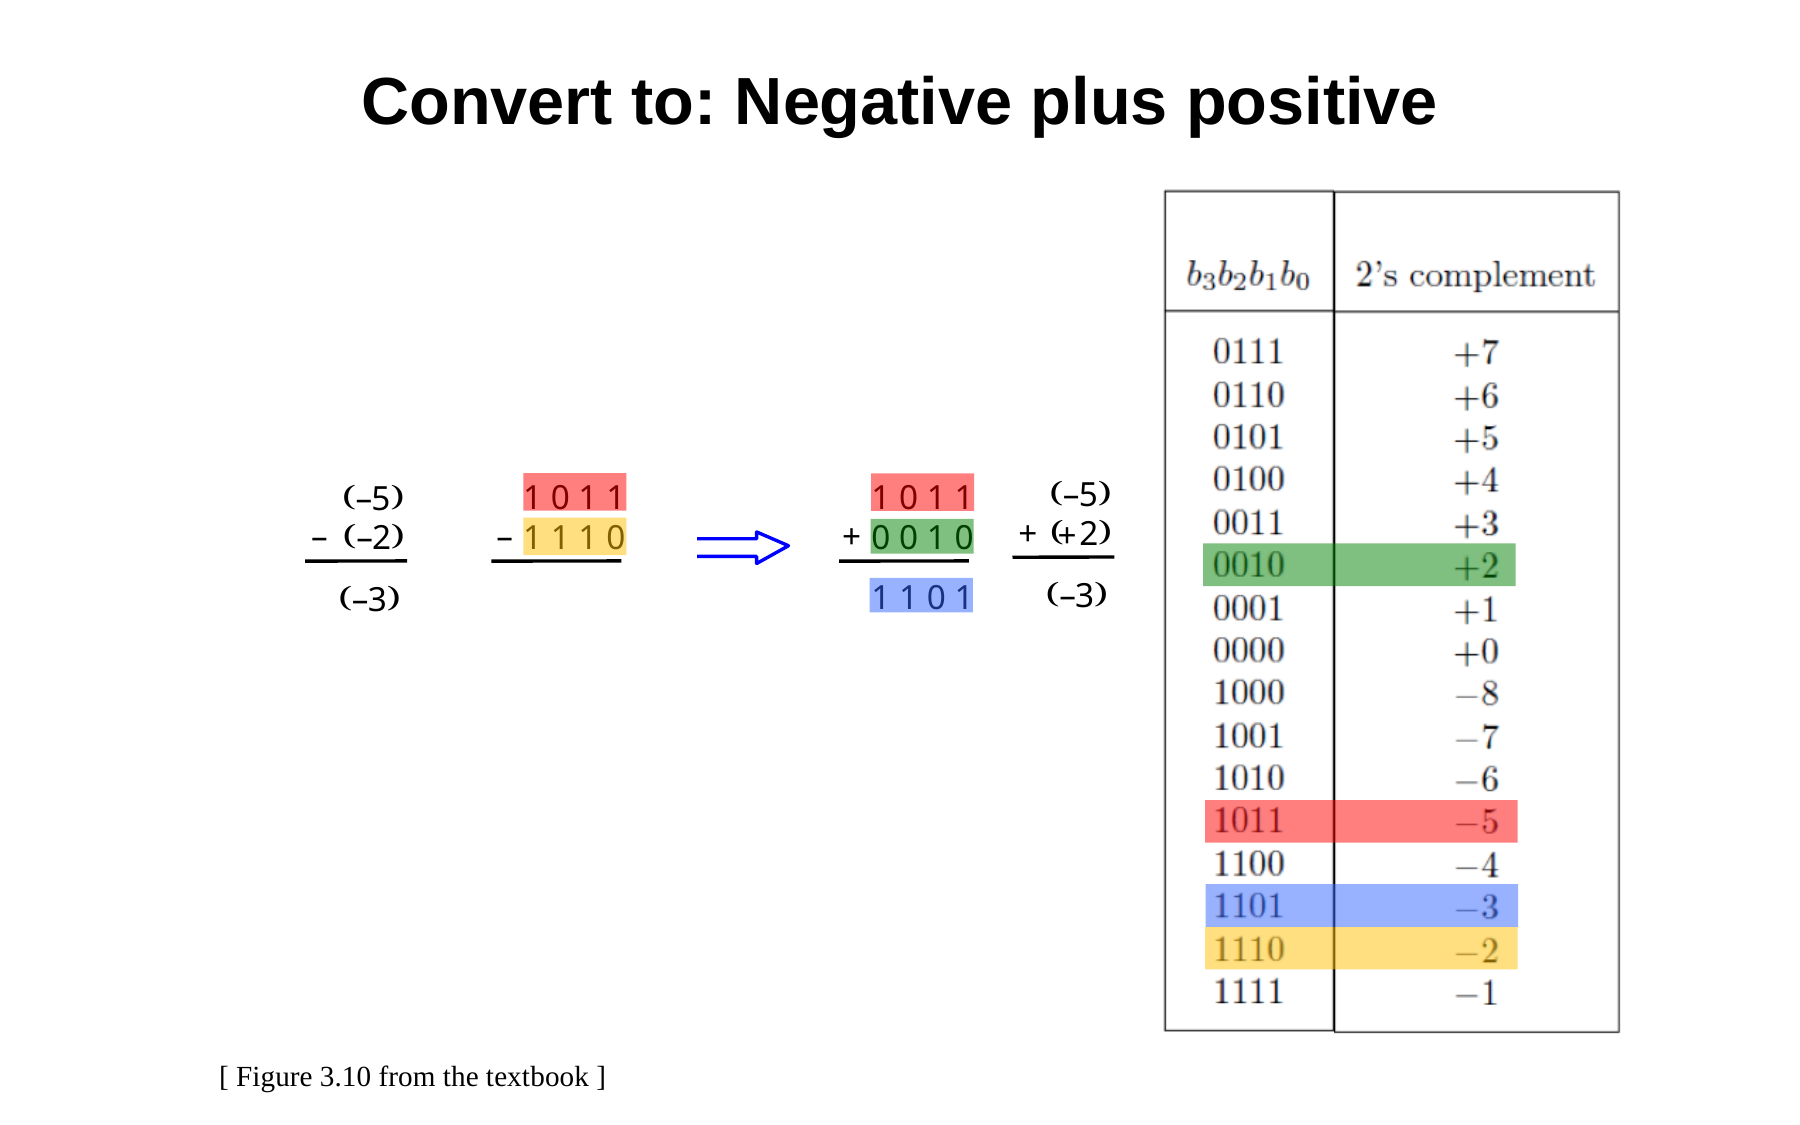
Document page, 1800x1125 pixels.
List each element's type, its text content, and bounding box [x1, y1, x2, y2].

text_box [523, 473, 627, 511]
text_box + [842, 515, 862, 556]
text_box 1 0 1 1 [523, 511, 626, 515]
text_box [ Figure 3.10 from the textbook ] [204, 1049, 622, 1100]
text_box Convert to: Negative plus positive [149, 50, 1650, 163]
text_box [869, 577, 973, 613]
text_box [697, 531, 789, 564]
text_box [523, 517, 627, 556]
text_box 1 1 0 1 [871, 576, 974, 617]
text_box 1 0 1 1 [871, 511, 974, 515]
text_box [304, 475, 408, 619]
text_box [871, 473, 975, 511]
text_box [870, 518, 974, 554]
text_box – [496, 515, 514, 556]
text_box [1162, 187, 1623, 1036]
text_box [1012, 471, 1115, 615]
